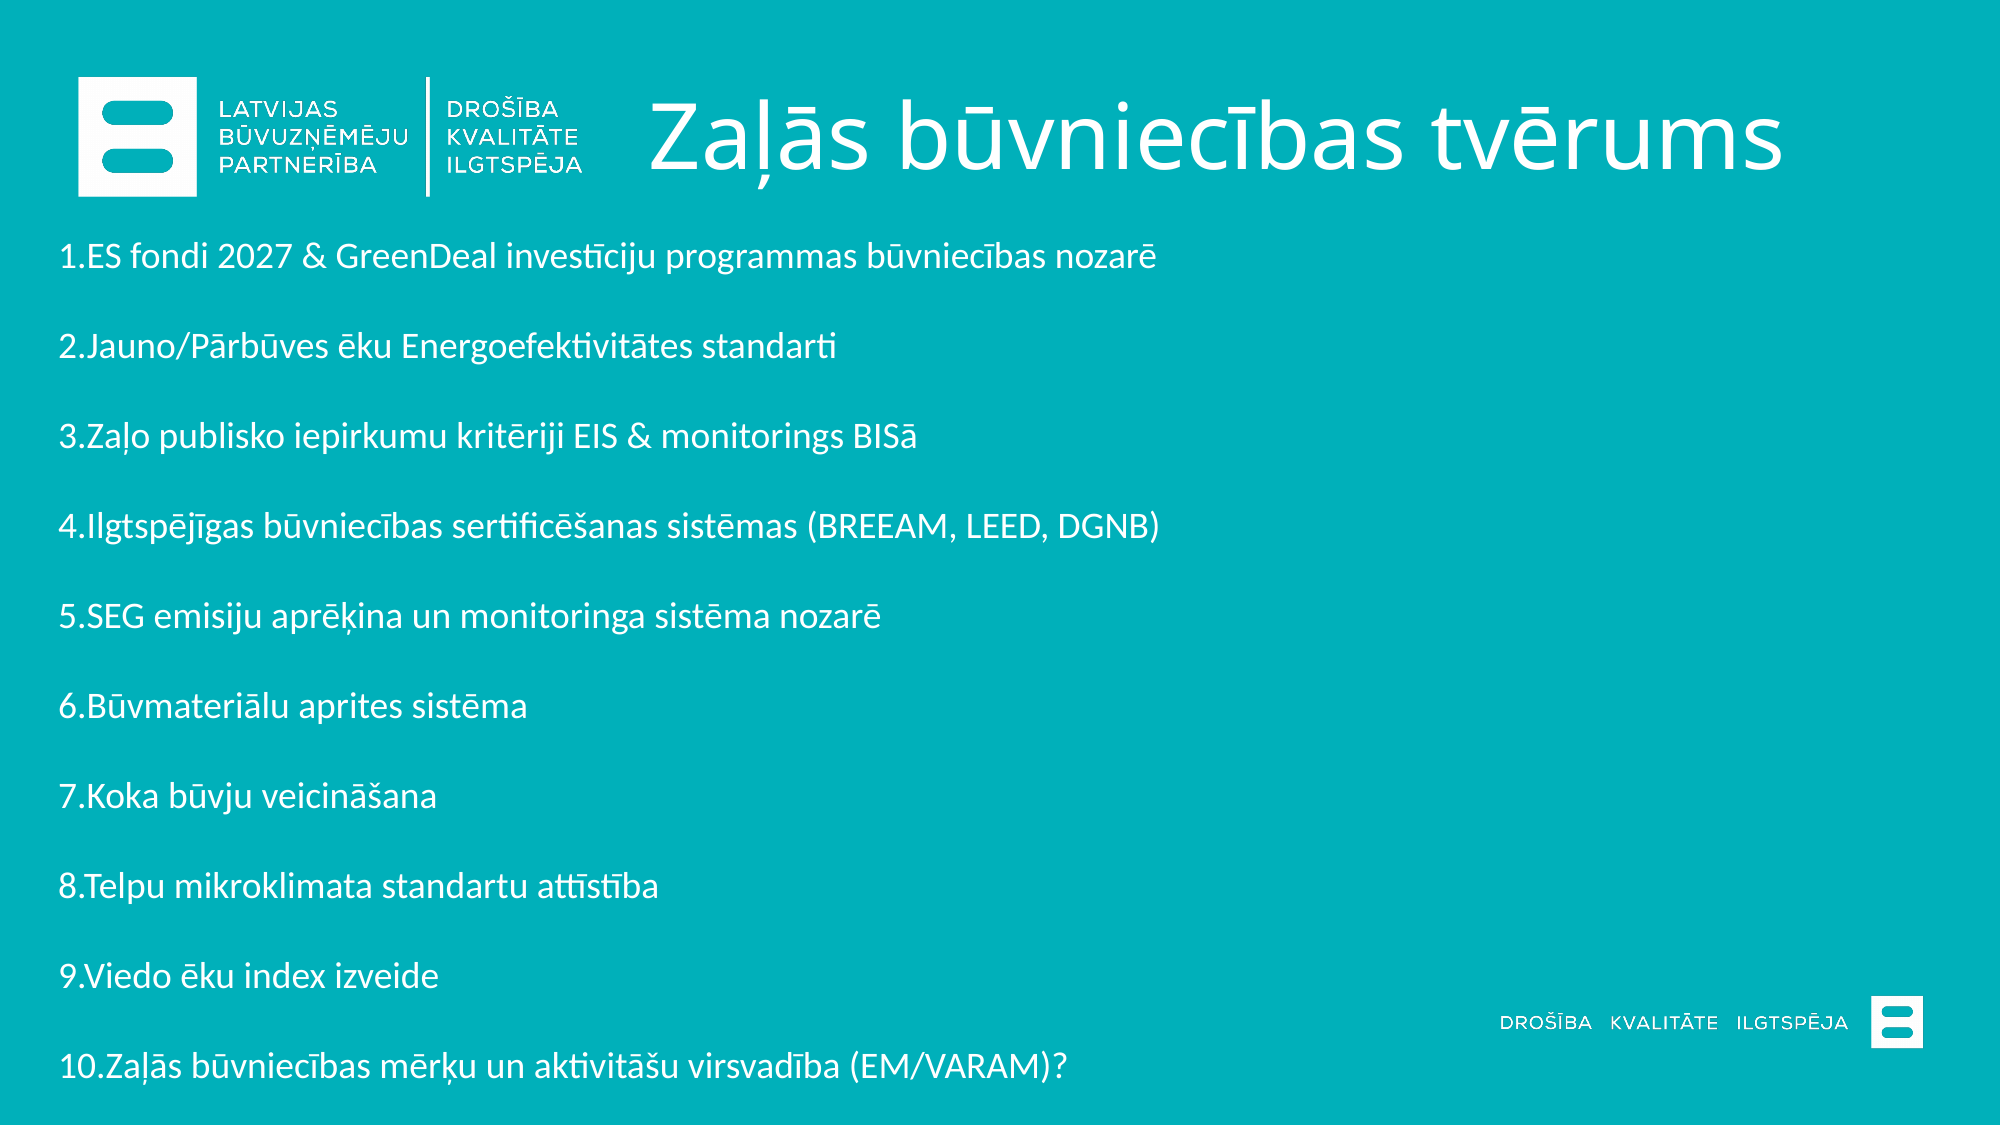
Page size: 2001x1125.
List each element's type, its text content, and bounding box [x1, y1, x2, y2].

picture [1501, 995, 1924, 1049]
text_box 1.ES fondi 2027 & GreenDeal investīciju programmas būvniecības nozarē 2.Jauno/Pārbūves ēku Energoefektivitātes standarti 3.Zaļo publisko iepirkumu kritēriji EIS & monitorings BISā 4.Ilgtspējīgas būvniecības sertificēšanas sistēmas (BREEAM, LEED, DGNB) 5.SEG emisiju aprēķina un monitoringa sistēma nozarē 6.Būvmateriālu aprites sistēma 7.Koka būvju veicināšana 8.Telpu mikroklimata standartu attīstība 9.Viedo ēku index izveide 10.Zaļās būvniecības mērķu un aktivitāšu virsvadība (EM/VARAM)? [43, 491, 2000, 858]
picture [78, 76, 583, 198]
text_box Zaļās būvniecības tvērums [633, 22, 1981, 257]
